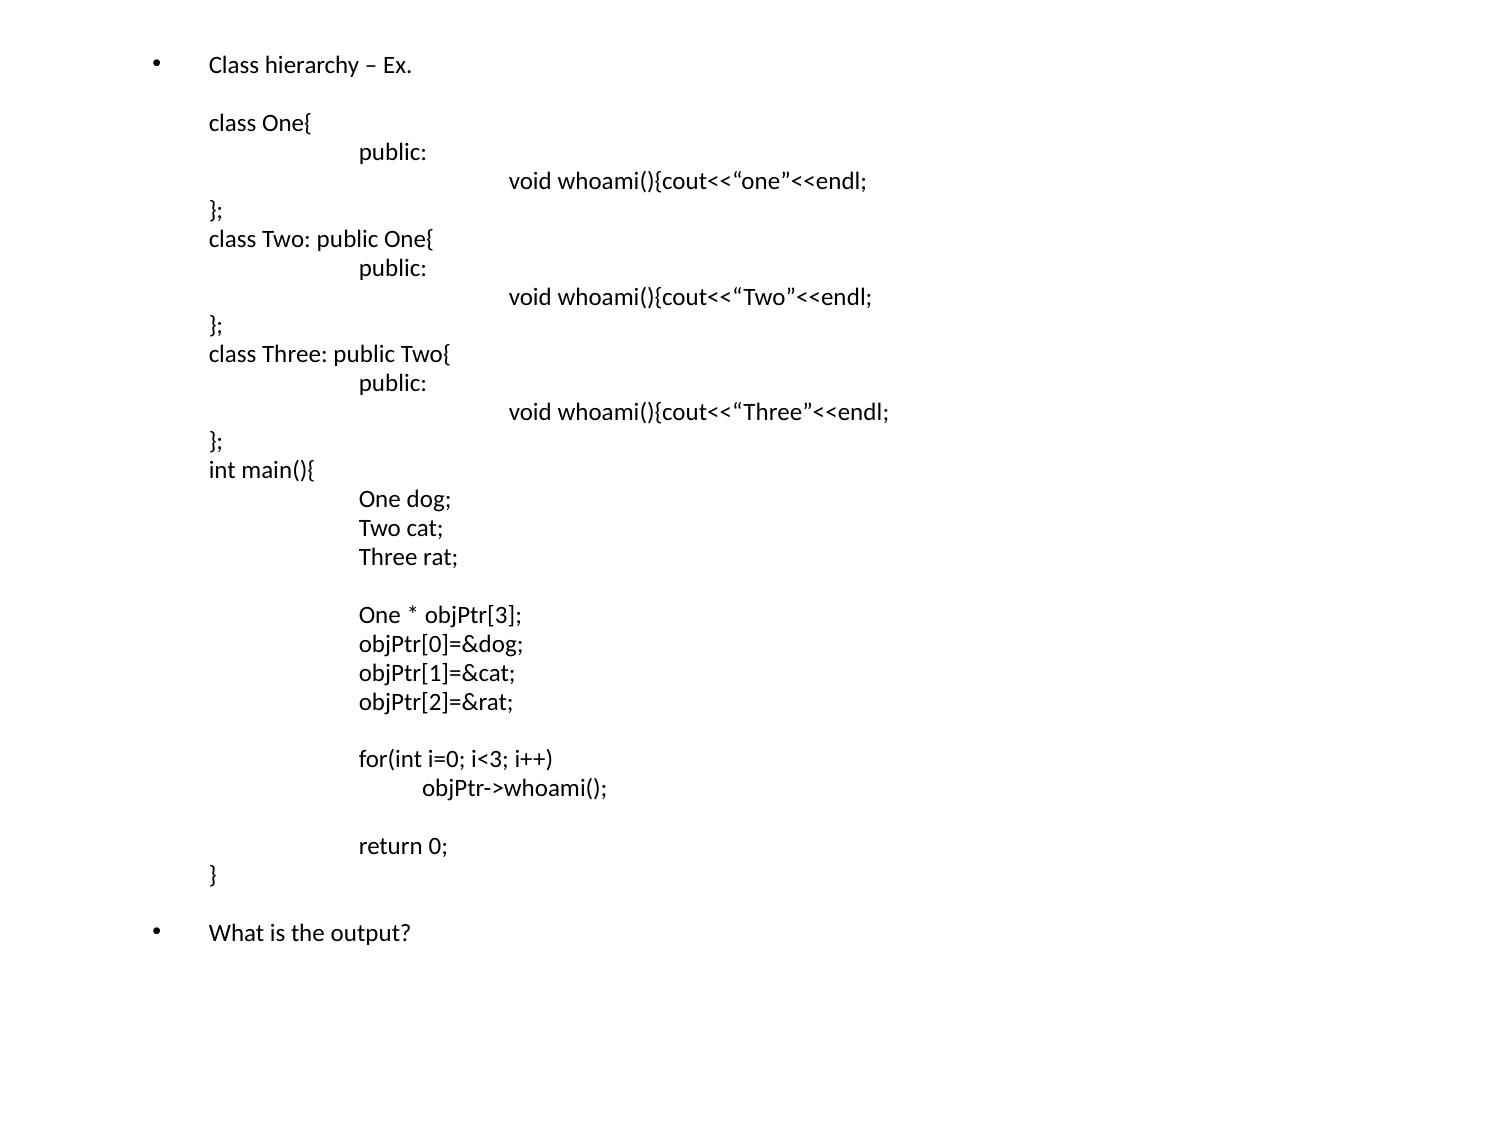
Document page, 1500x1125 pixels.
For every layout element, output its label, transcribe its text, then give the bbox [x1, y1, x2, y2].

list Class hierarchy – Ex. class One{ public: void whoami(){cout<<“one”<<endl; }; class Two: public One{ public: void whoami(){cout<<“Two”<<endl; }; class Three: public Two{ public: void whoami(){cout<<“Three”<<endl; }; int main(){ One dog; Two cat; Three rat; One * objPtr[3]; objPtr[0]=&dog; objPtr[1]=&cat; objPtr[2]=&rat; for(int i=0; i<3; i++) objPtr->whoami(); return 0; } What is the output? [137, 46, 1413, 988]
